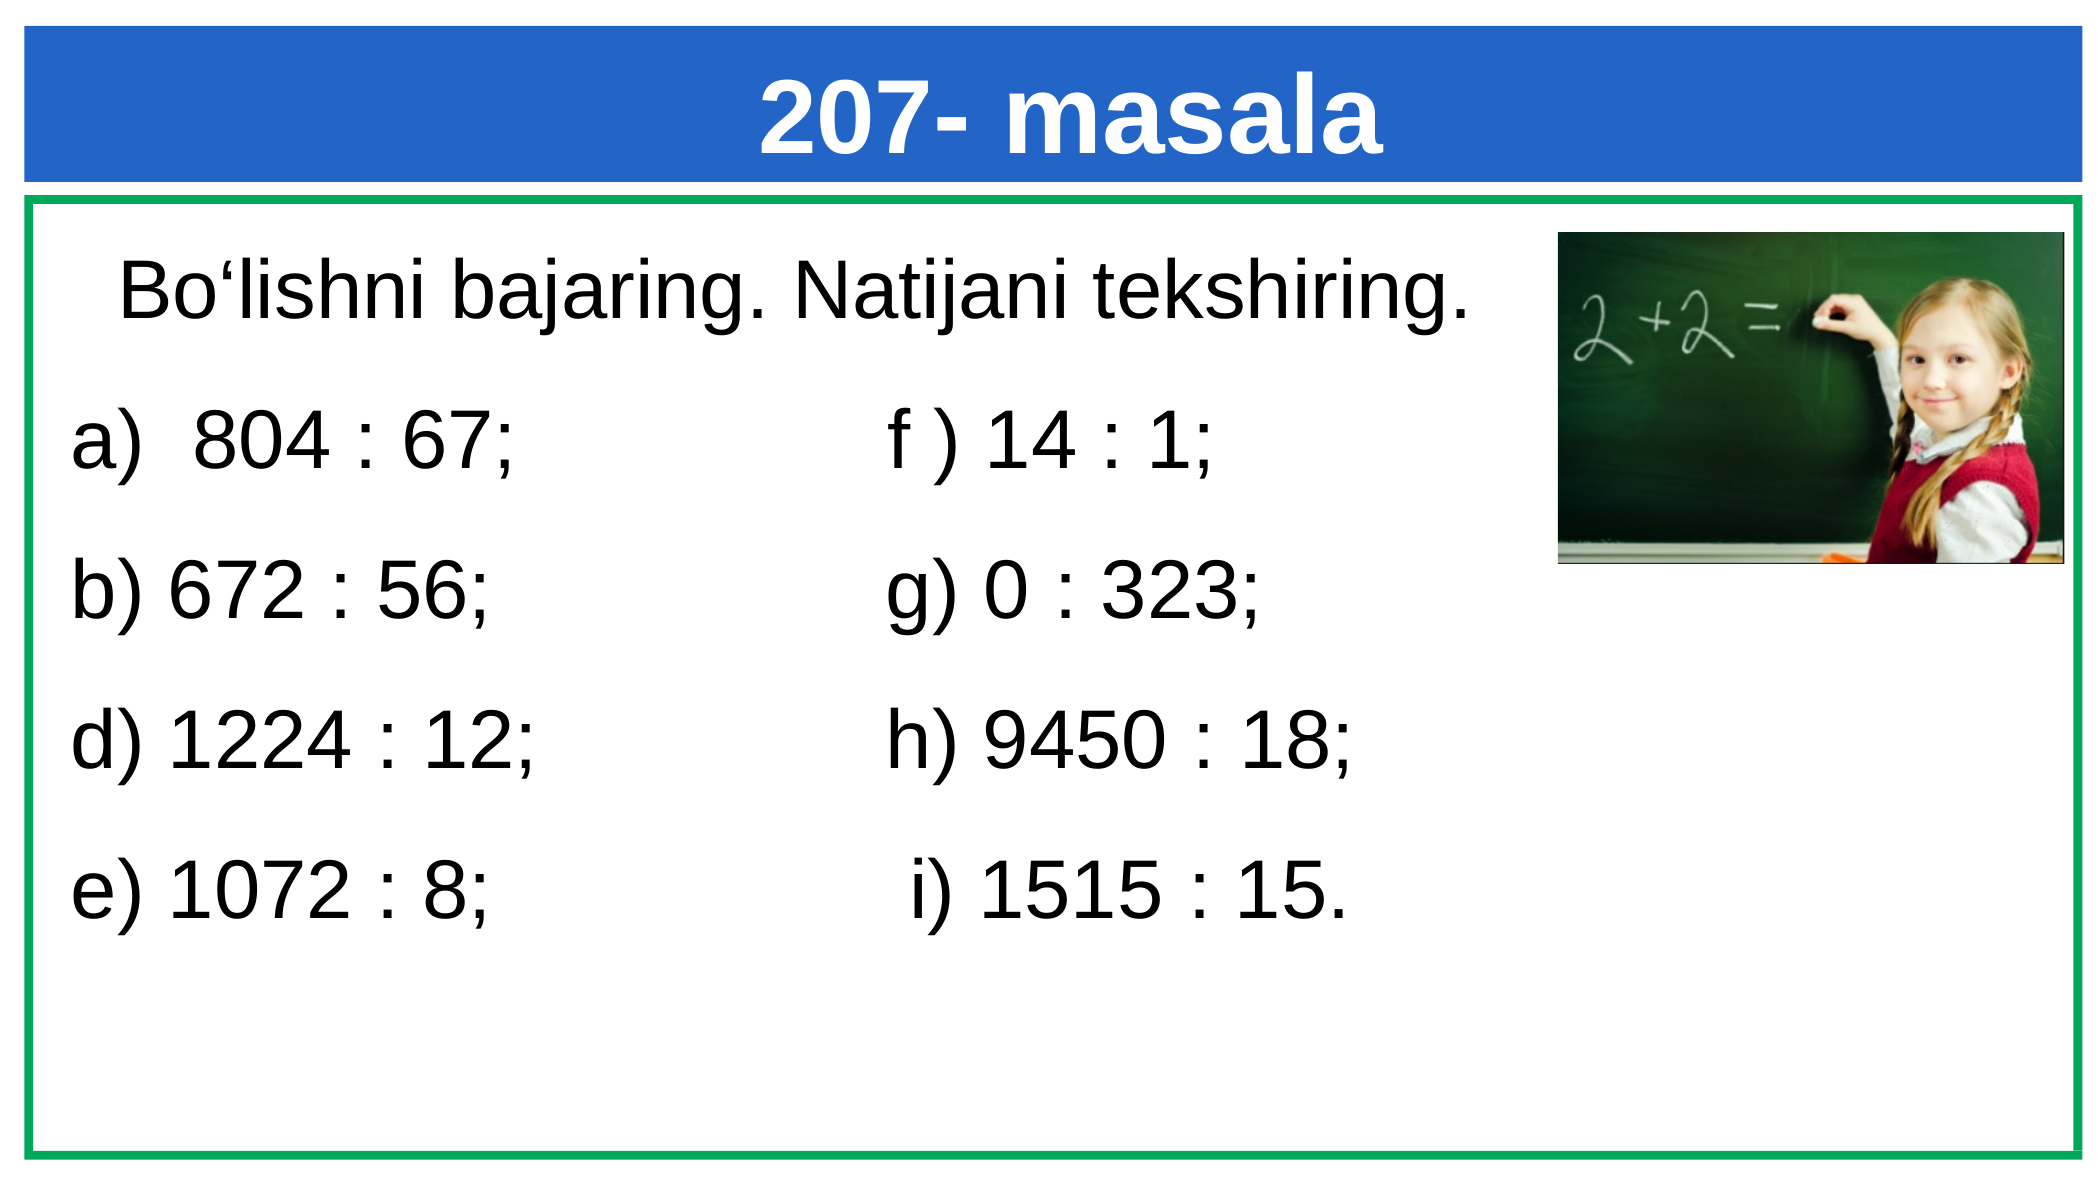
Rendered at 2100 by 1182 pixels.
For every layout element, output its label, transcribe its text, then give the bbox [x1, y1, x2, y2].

text_box Bo‘lishni bajaring. Natijani tekshiring. 804 : 67; f ) 14 : 1; b) 672 : 56; g) 0 : 323; d) 1224 : 12; h) 9450 : 18; e) 1072 : 8; i) 1515 : 15. [56, 177, 2100, 943]
picture [1557, 232, 2065, 564]
title 207- masala [0, 35, 2020, 239]
